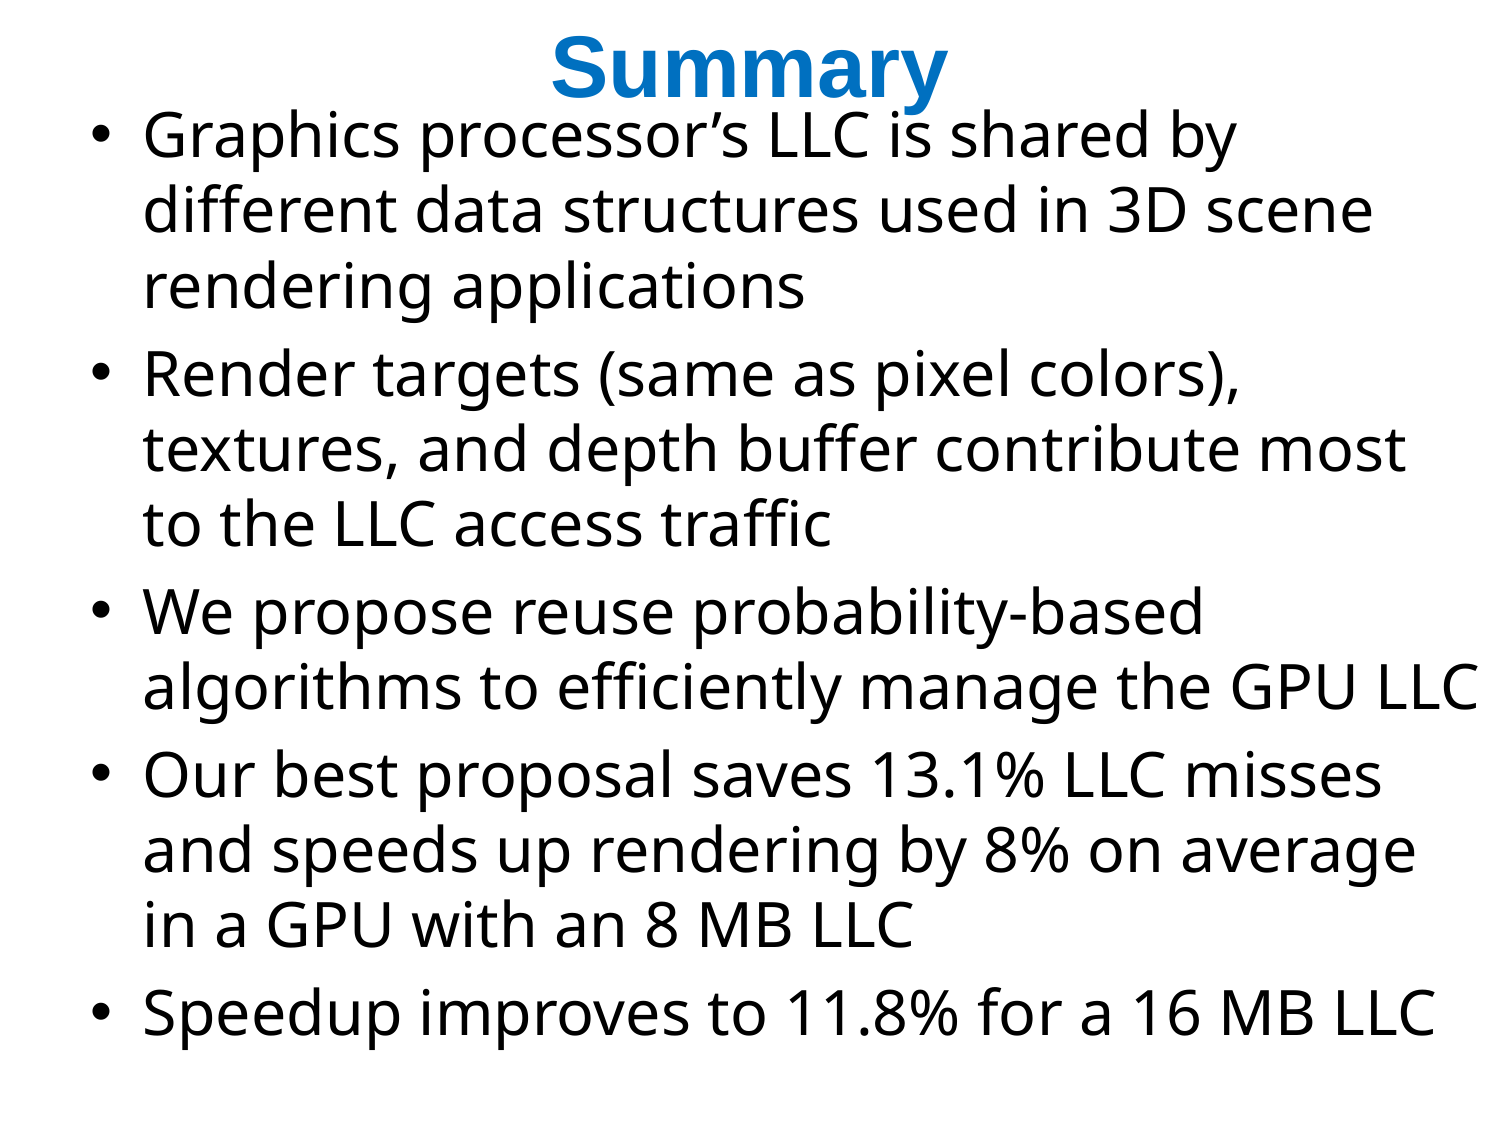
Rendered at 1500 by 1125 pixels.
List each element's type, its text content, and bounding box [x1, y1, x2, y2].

title Summary [0, 0, 1500, 125]
list Graphics processor’s LLC is shared by different data structures used in 3D scene rendering applications Render targets (same as pixel colors), textures, and depth buffer contribute most to the LLC access traffic We propose reuse probability-based algorithms to efficiently manage the GPU LLC Our best proposal saves 13.1% LLC misses and speeds up rendering by 8% on average in a GPU with an 8 MB LLC Speedup improves to 11.8% for a 16 MB LLC [75, 87, 1500, 1125]
